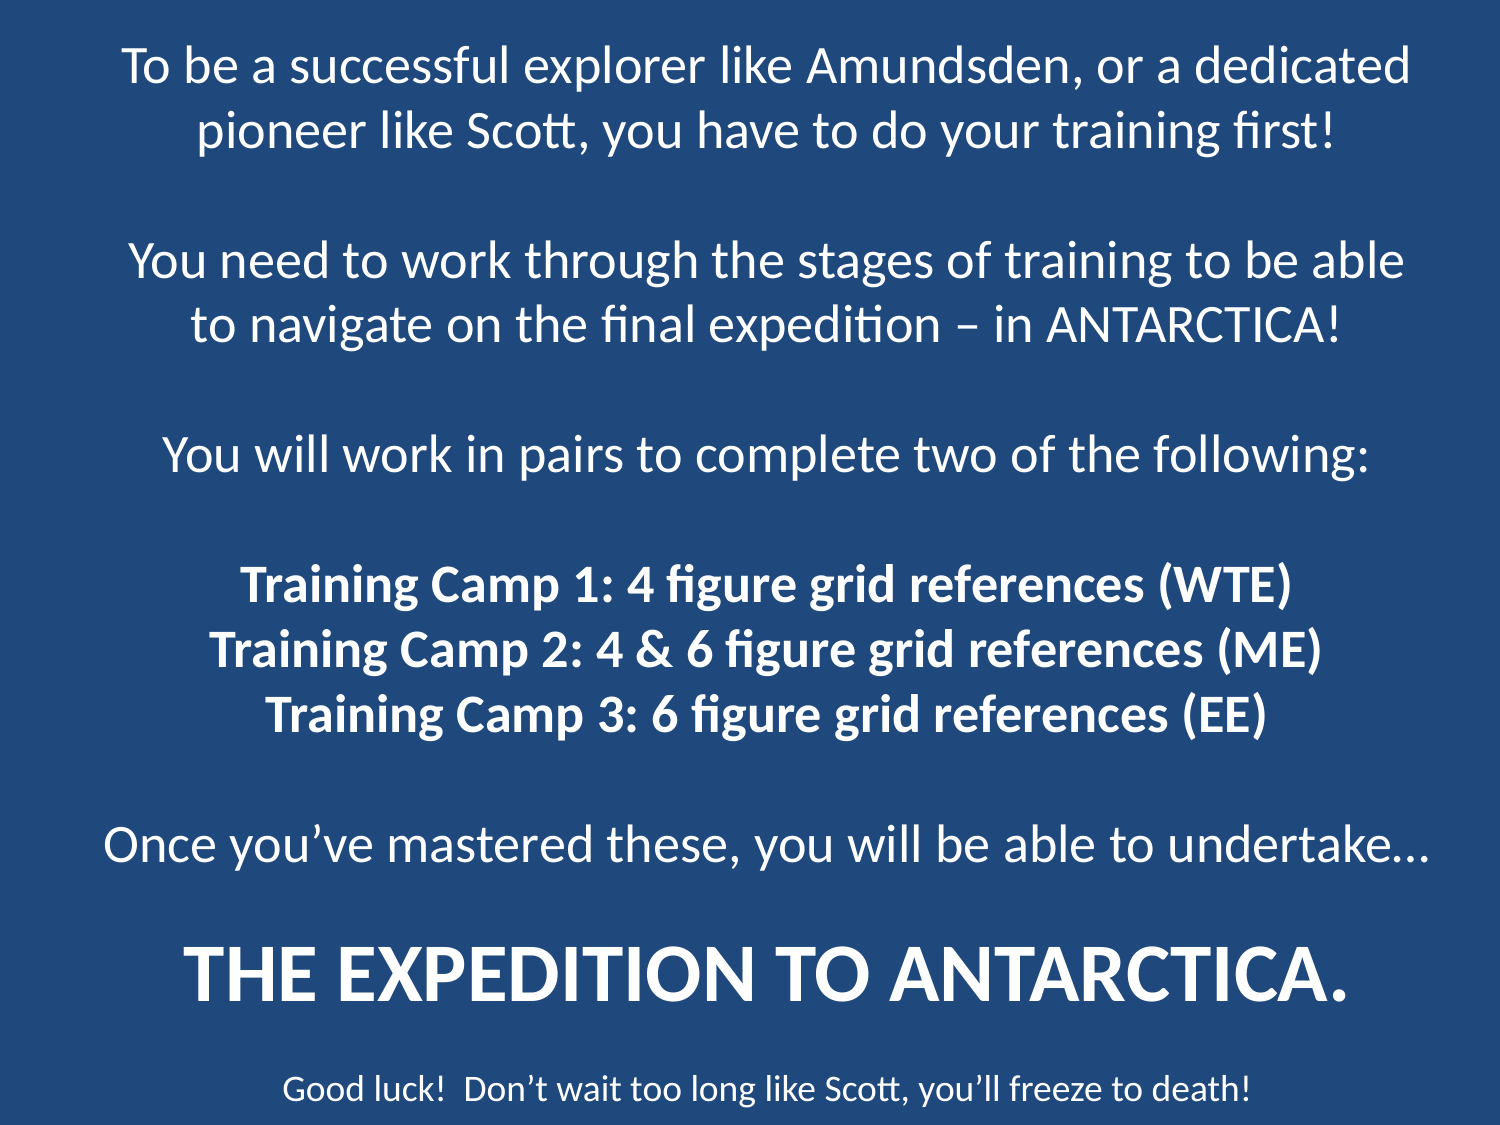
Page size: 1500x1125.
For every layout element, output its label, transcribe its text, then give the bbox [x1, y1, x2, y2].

text_box To be a successful explorer like Amundsden, or a dedicated pioneer like Scott, you have to do your training first! You need to work through the stages of training to be able to navigate on the final expedition – in ANTARCTICA! You will work in pairs to complete two of the following: Training Camp 1: 4 figure grid references (WTE) Training Camp 2: 4 & 6 figure grid references (ME) Training Camp 3: 6 figure grid references (EE) Once you’ve mastered these, you will be able to undertake… THE EXPEDITION TO ANTARCTICA. Good luck! Don’t wait too long like Scott, you’ll freeze to death! [88, 21, 1447, 1116]
